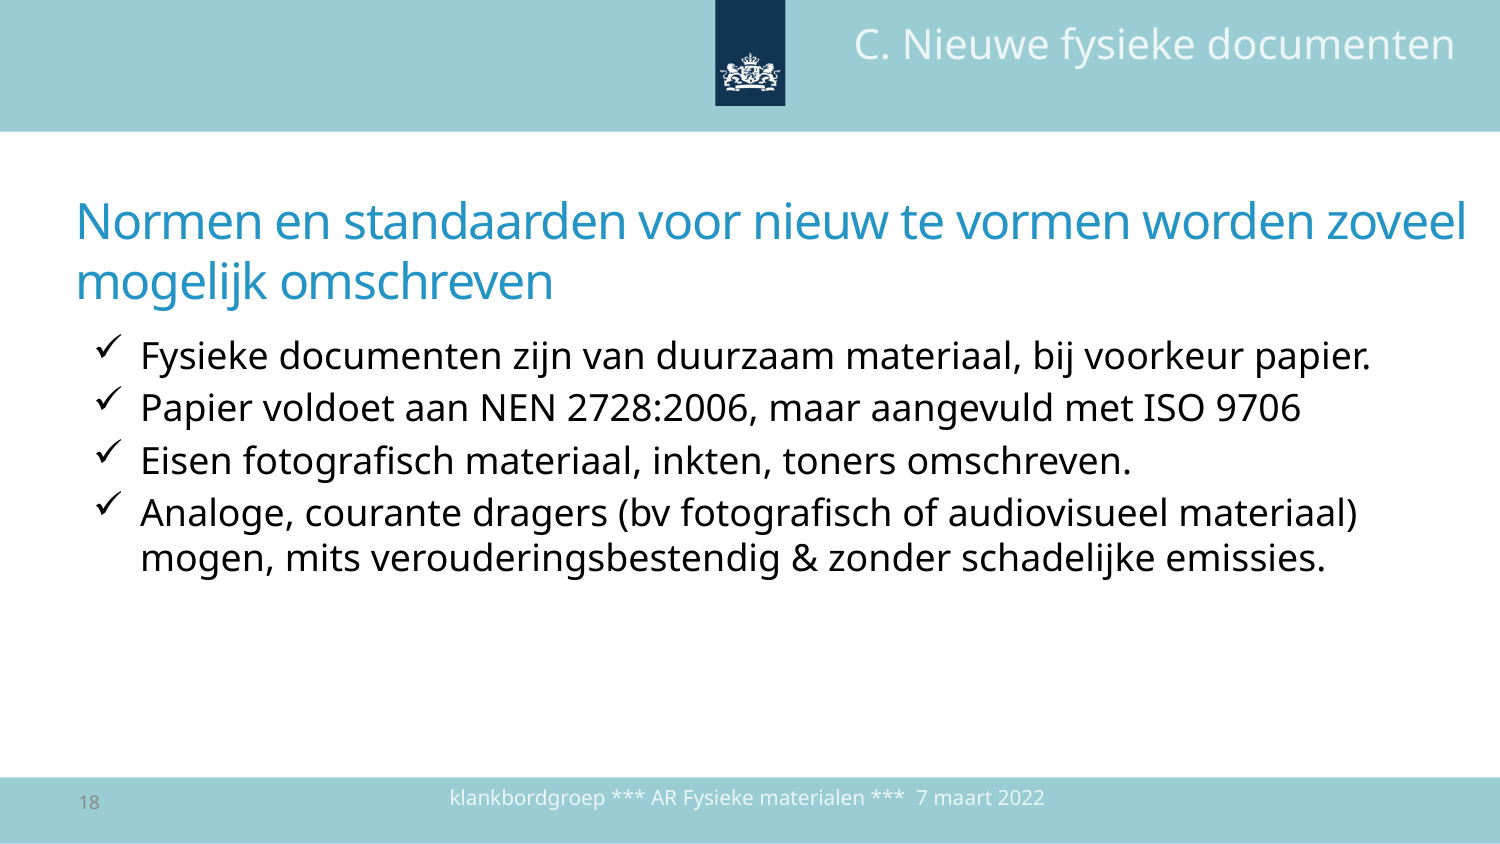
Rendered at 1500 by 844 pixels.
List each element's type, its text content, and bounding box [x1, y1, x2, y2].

text_box C. Nieuwe fysieke documenten [838, 10, 1471, 75]
picture [0, 0, 1500, 106]
footer klankbordgroep *** AR Fysieke materialen *** 7 maart 2022 [0, 776, 1500, 840]
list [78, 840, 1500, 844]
title Normen en standaarden voor nieuw te vormen worden zoveel mogelijk omschreven [60, 244, 1500, 316]
list Fysieke documenten zijn van duurzaam materiaal, bij voorkeur papier. Papier voldoet aan NEN 2728:2006, maar aangevuld met ISO 9706 Eisen fotografisch materiaal, inkten, toners omschreven. Analoge, courante dragers (bv fotografisch of audiovisueel materiaal) mogen, mits verouderingsbestendig & zonder schadelijke emissies. [78, 271, 1500, 776]
